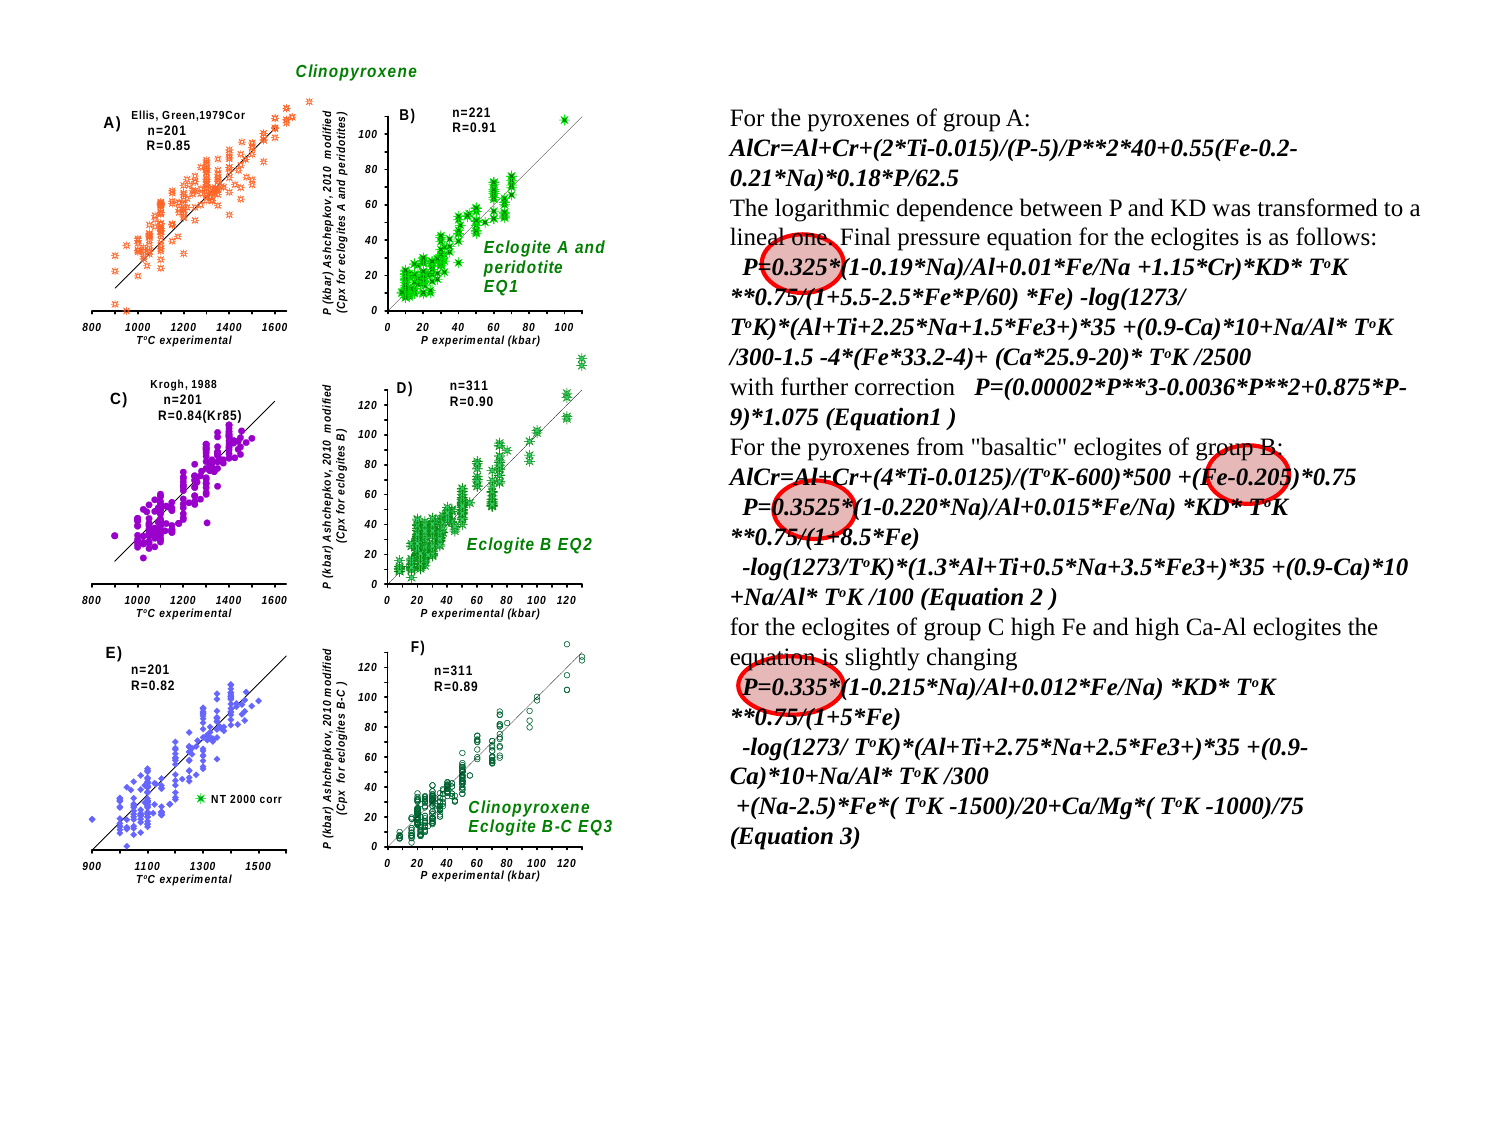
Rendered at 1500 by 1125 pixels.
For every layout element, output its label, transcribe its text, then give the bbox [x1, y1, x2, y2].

text_box For the pyroxenes of group A: AlCr=Al+Cr+(2*Ti-0.015)/(P-5)/P**2*40+0.55(Fe-0.2-0.21*Na)*0.18*P/62.5 The logarithmic dependence between P and KD was transformed to a lineal one. Final pressure equation for the eclogites is as follows: P=0.325*(1-0.19*Na)/Al+0.01*Fe/Na +1.15*Cr)*KD* ToK **0.75/(1+5.5-2.5*Fe*P/60) *Fe) -log(1273/ ToK)*(Al+Ti+2.25*Na+1.5*Fe3+)*35 +(0.9-Ca)*10+Na/Al* ToK /300-1.5 -4*(Fe*33.2-4)+ (Ca*25.9-20)* ToK /2500 with further correction P=(0.00002*P**3-0.0036*P**2+0.875*P-9)*1.075 (Equation1 ) For the pyroxenes from "basaltic" eclogites of group B: AlCr=Al+Cr+(4*Ti-0.0125)/(ToK-600)*500 +(Fe-0.205)*0.75 P=0.3525*(1-0.220*Na)/Al+0.015*Fe/Na) *KD* ToK **0.75/(1+8.5*Fe) -log(1273/ToK)*(1.3*Al+Ti+0.5*Na+3.5*Fe3+)*35 +(0.9-Ca)*10 +Na/Al* ToK /100 (Equation 2 ) for the eclogites of group C high Fe and high Ca-Al eclogites the equation is slightly changing P=0.335*(1-0.215*Na)/Al+0.012*Fe/Na) *KD* ToK **0.75/(1+5*Fe) -log(1273/ ToK)*(Al+Ti+2.75*Na+2.5*Fe3+)*35 +(0.9-Ca)*10+Na/Al* ToK /300 +(Na-2.5)*Fe*( ToK -1500)/20+Ca/Mg*( ToK -1000)/75 (Equation 3) [714, 93, 1465, 888]
picture [81, 61, 622, 887]
